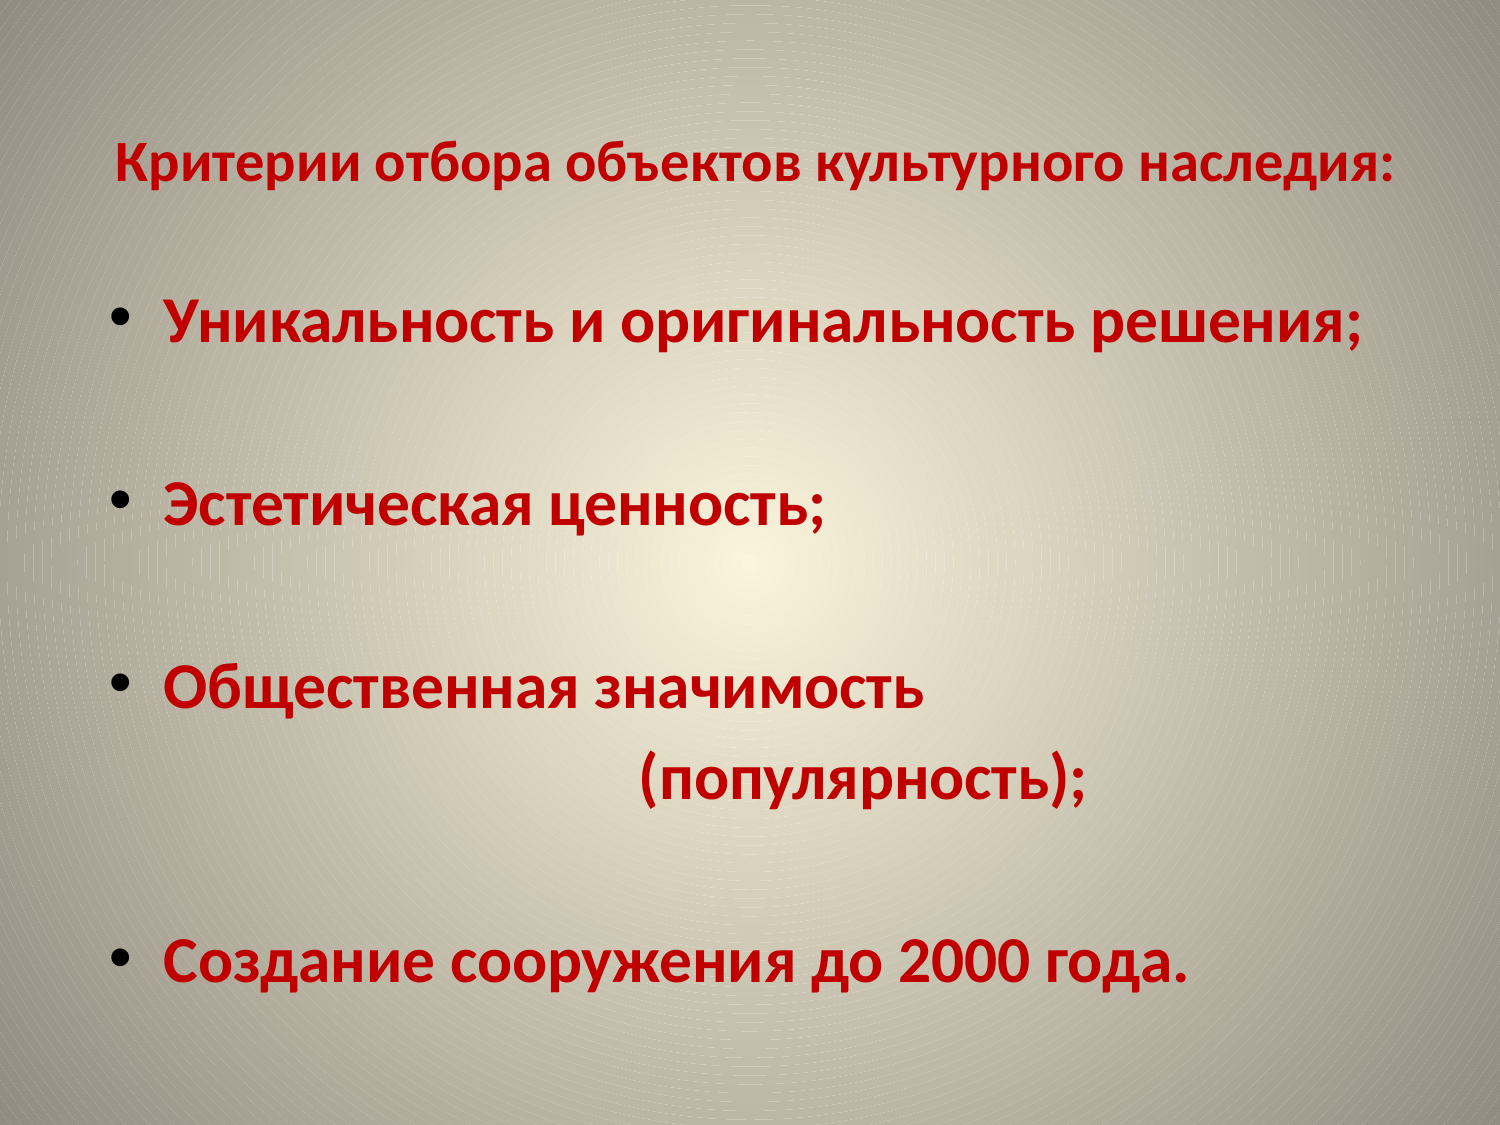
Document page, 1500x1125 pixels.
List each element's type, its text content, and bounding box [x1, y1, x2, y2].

title Критерии отбора объектов культурного наследия: [82, 105, 1432, 282]
list Уникальность и оригинальность решения; Эстетическая ценность; Общественная значимость (популярность); Создание сооружения до 2000 года. [93, 269, 1442, 1005]
